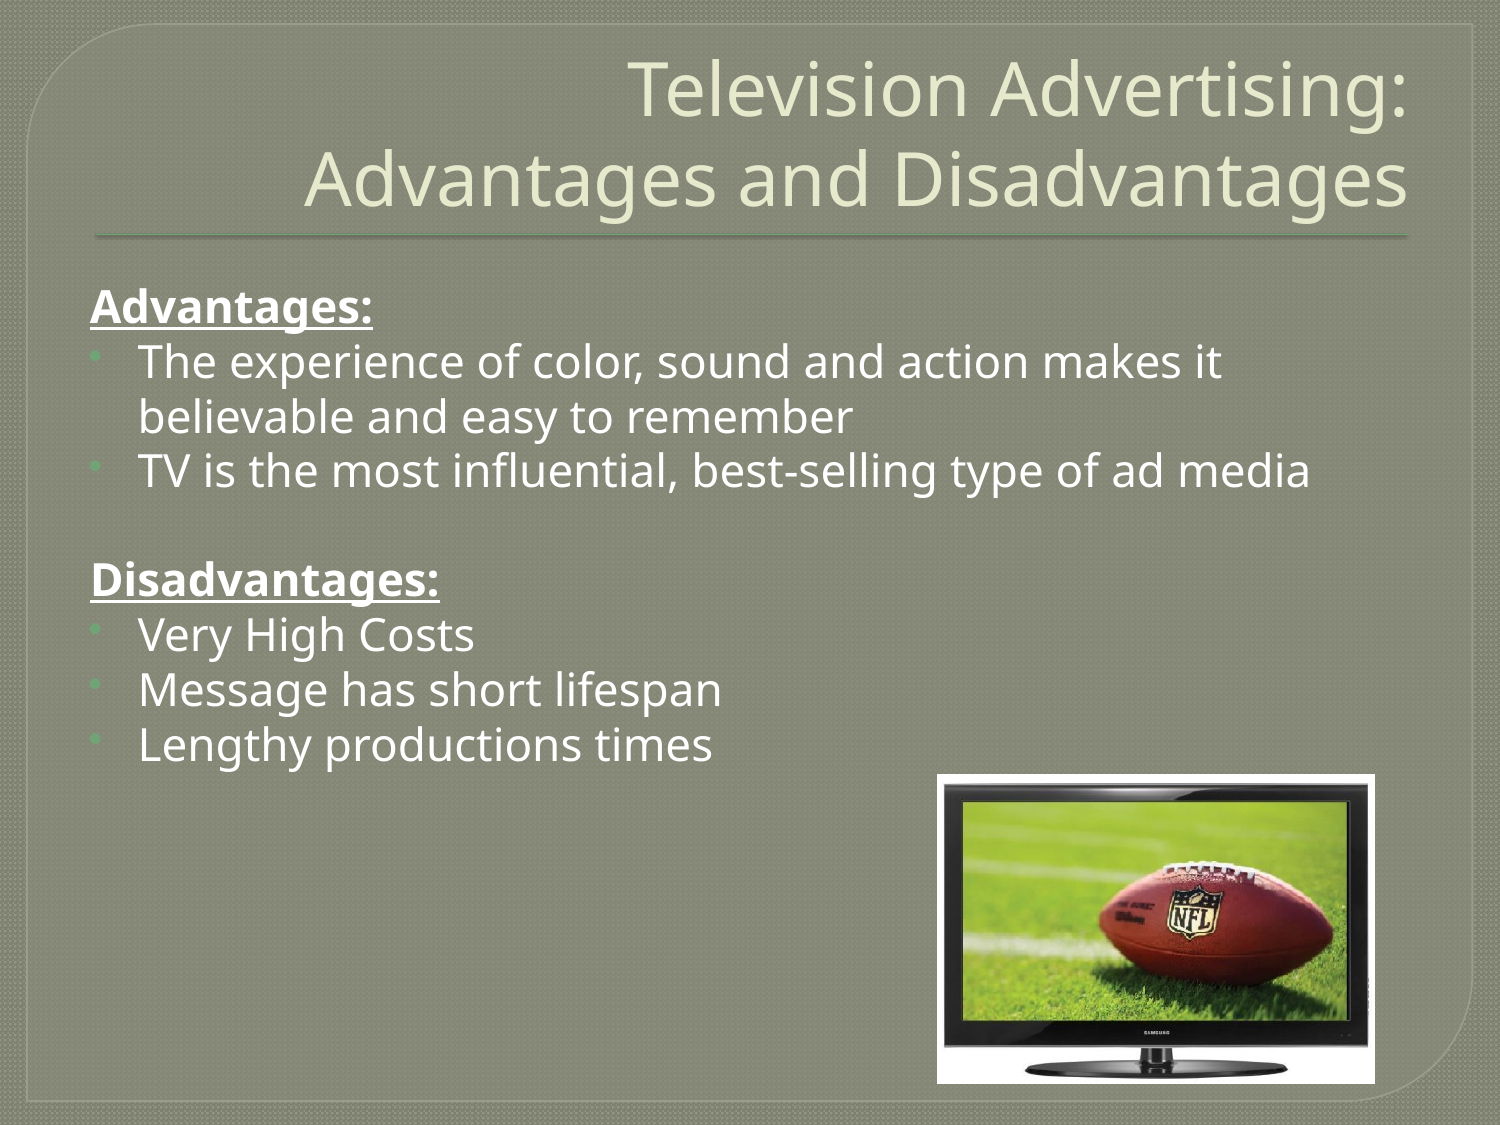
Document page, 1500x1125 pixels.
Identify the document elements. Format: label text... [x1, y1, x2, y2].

title Television Advertising: Advantages and Disadvantages [75, 41, 1425, 230]
list Advantages: The experience of color, sound and action makes it believable and easy to remember TV is the most influential, best-selling type of ad media Disadvantages: Very High Costs Message has short lifespan Lengthy productions times [75, 270, 1425, 1088]
picture [937, 774, 1376, 1084]
